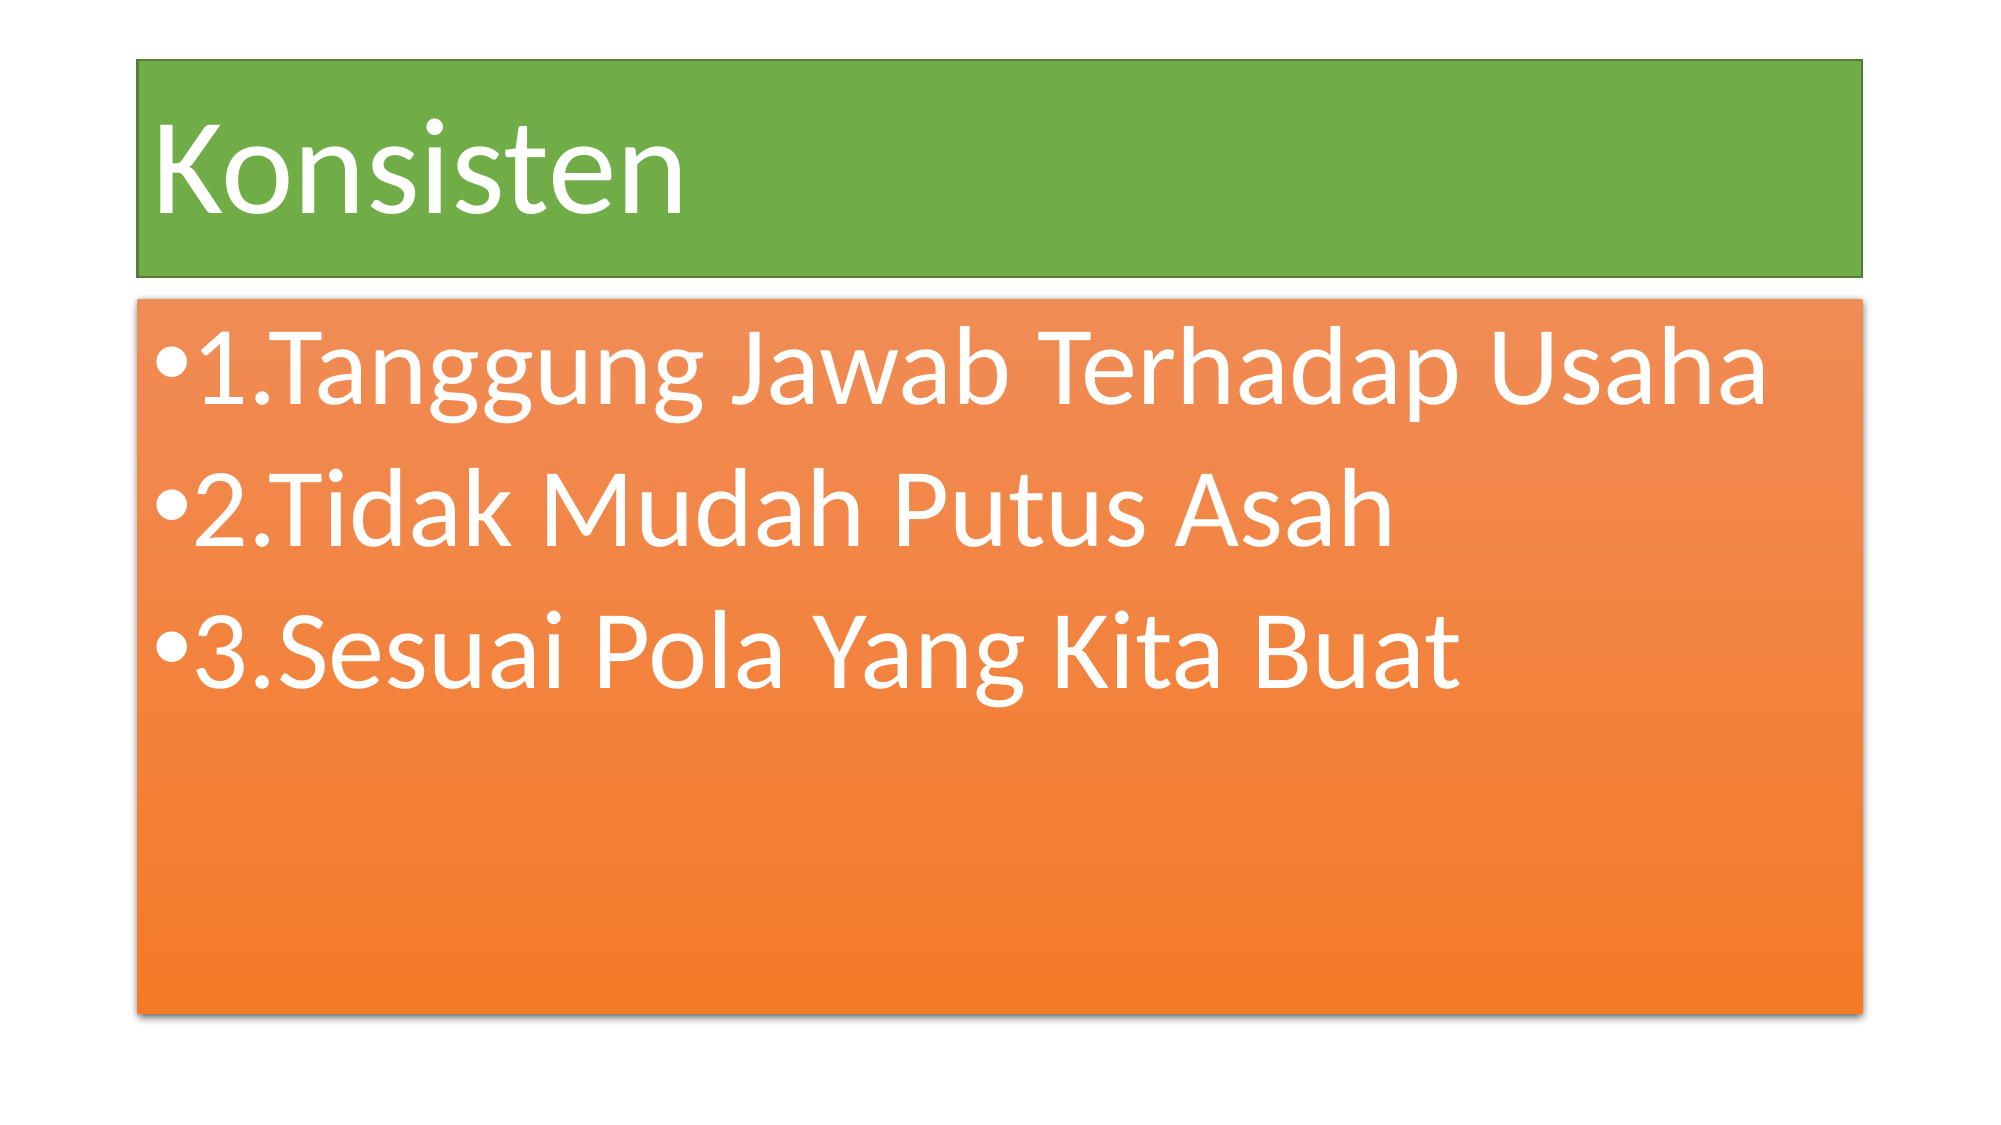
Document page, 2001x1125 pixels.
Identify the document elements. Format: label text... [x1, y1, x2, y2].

list 1.Tanggung Jawab Terhadap Usaha 2.Tidak Mudah Putus Asah 3.Sesuai Pola Yang Kita Buat [137, 299, 1863, 1014]
title Konsisten [136, 59, 1863, 278]
